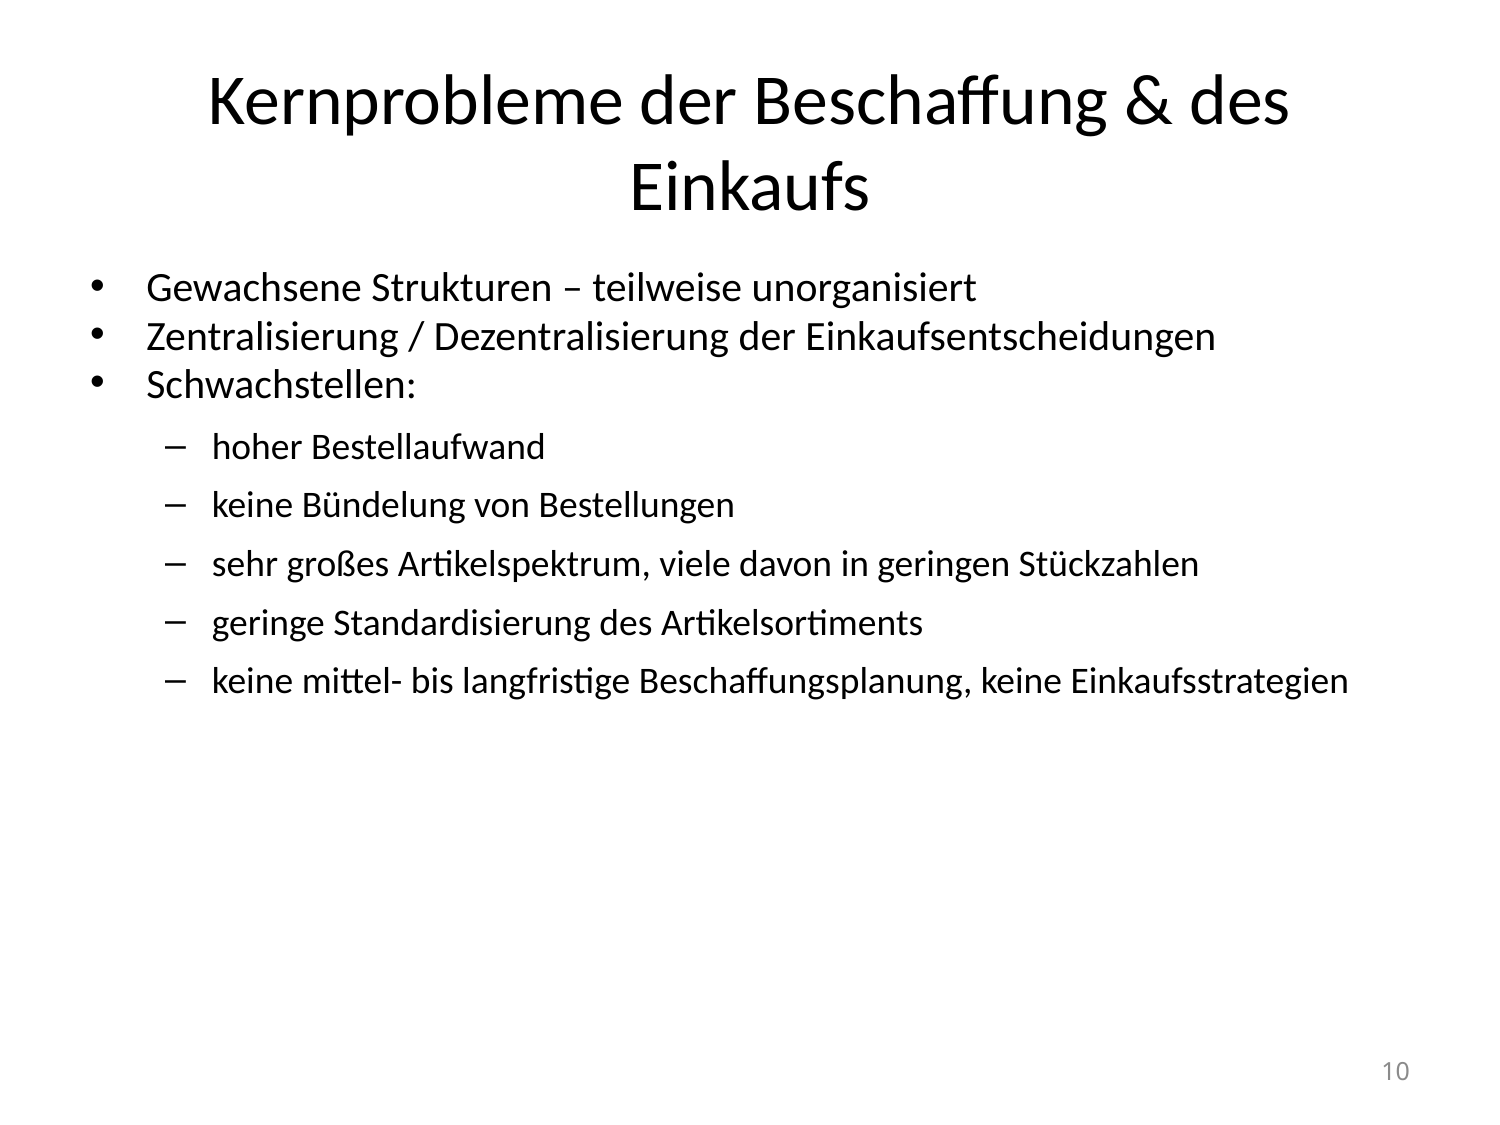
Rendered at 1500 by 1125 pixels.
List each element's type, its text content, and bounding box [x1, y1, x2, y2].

slide_number 10 [1074, 1042, 1425, 1103]
title Kernprobleme der Beschaffung & des Einkaufs [75, 45, 1425, 233]
list Gewachsene Strukturen – teilweise unorganisiert Zentralisierung / Dezentralisierung der Einkaufsentscheidungen Schwachstellen: hoher Bestellaufwand keine Bündelung von Bestellungen sehr großes Artikelspektrum, viele davon in geringen Stückzahlen geringe Standardisierung des Artikelsortiments keine mittel- bis langfristige Beschaffungsplanung, keine Einkaufsstrategien [75, 262, 1425, 1005]
